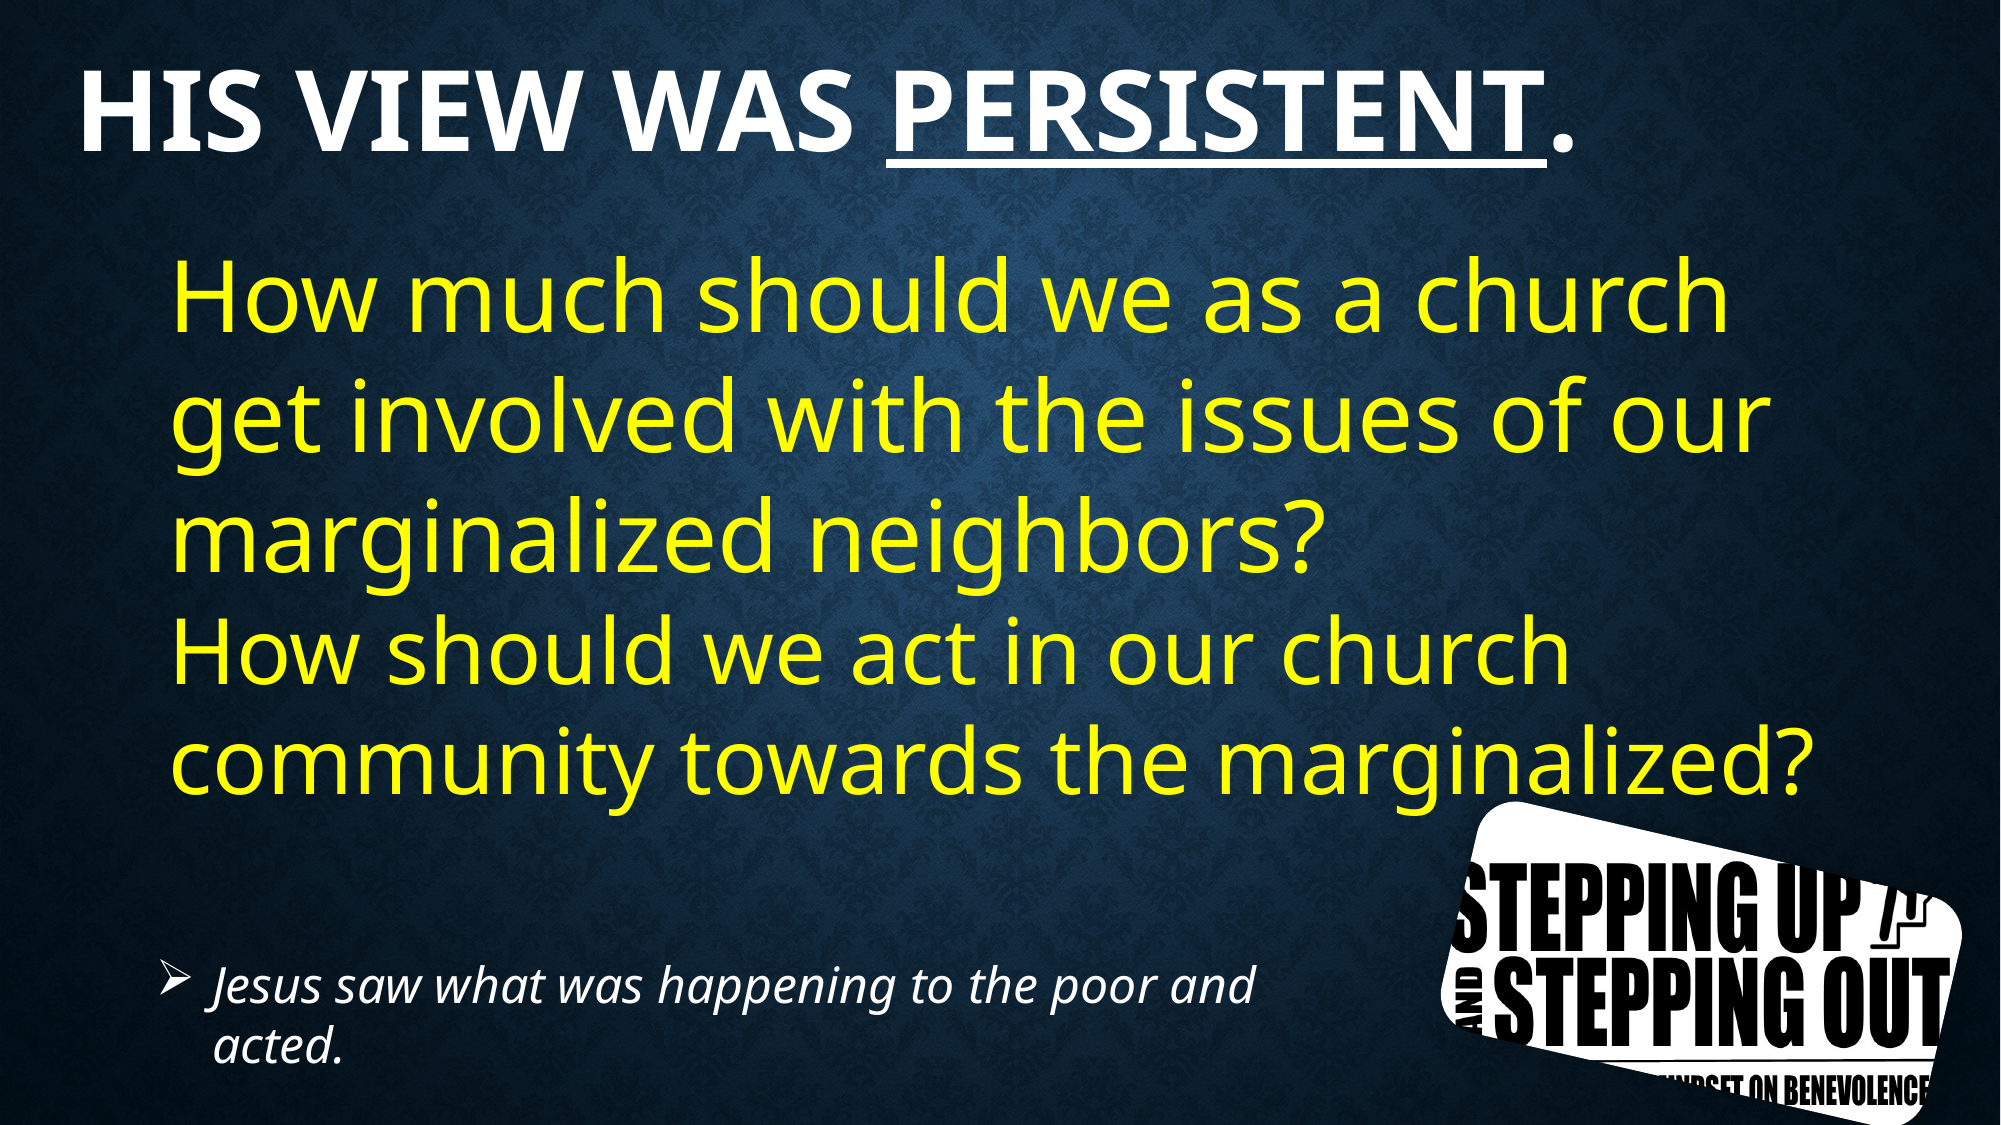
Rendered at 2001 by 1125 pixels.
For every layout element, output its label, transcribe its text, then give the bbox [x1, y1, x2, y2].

text_box Jesus saw what was happening to the poor and acted. [141, 946, 1410, 1081]
text_box How much should we as a church get involved with the issues of our marginalized neighbors? How should we act in our church community towards the marginalized? [153, 225, 1854, 820]
picture [1440, 820, 1962, 1125]
text_box HIS VIEW WAS PERSISTENT. [59, 31, 1781, 181]
